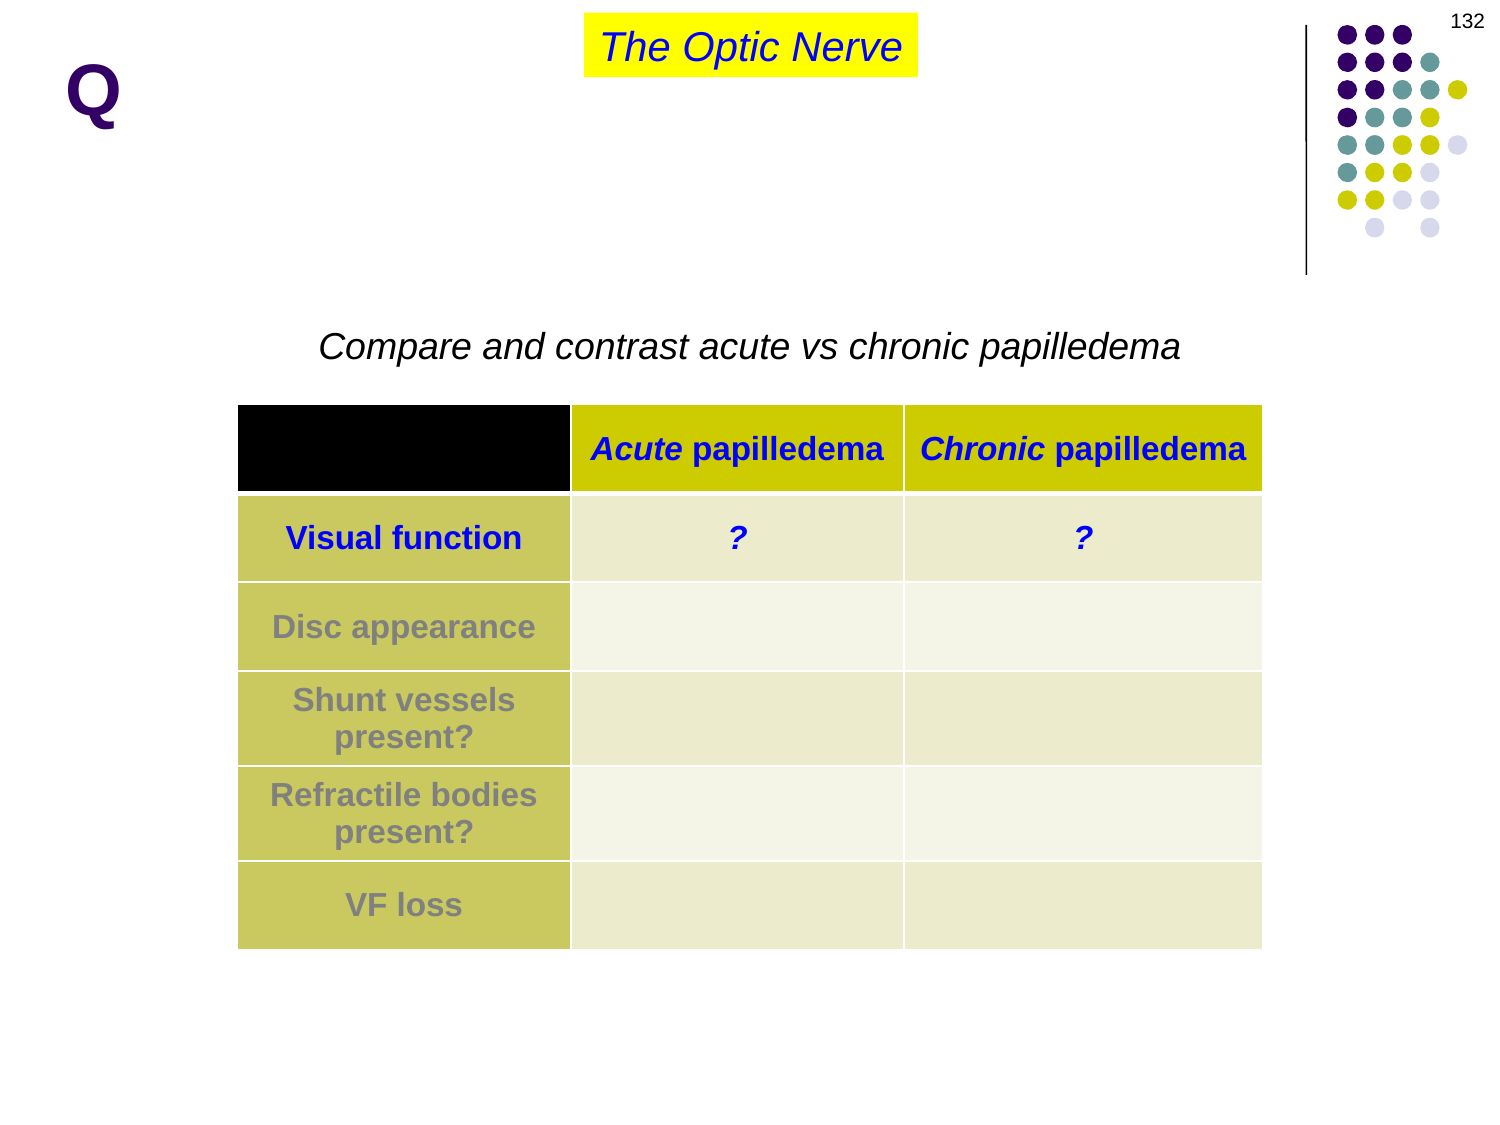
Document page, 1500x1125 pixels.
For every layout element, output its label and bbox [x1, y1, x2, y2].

table_cell [905, 672, 1262, 765]
table_header [572, 405, 903, 491]
table_cell [572, 672, 903, 765]
table_cell [572, 767, 903, 860]
table_cell [905, 767, 1262, 860]
table_cell [905, 862, 1262, 949]
table_cell [238, 767, 570, 860]
table_cell [572, 496, 903, 581]
table_cell [238, 583, 570, 670]
table_cell [238, 496, 570, 581]
slide_number [1149, 0, 1500, 75]
table_cell [238, 862, 570, 949]
table_cell [238, 672, 570, 765]
title [50, 57, 1288, 138]
table_cell [572, 583, 903, 670]
text_box [303, 314, 1197, 375]
table_cell [572, 862, 903, 949]
table_header [238, 405, 570, 491]
text_box [583, 12, 918, 78]
table_cell [905, 496, 1262, 581]
table_cell [905, 583, 1262, 670]
table_header [905, 405, 1262, 491]
